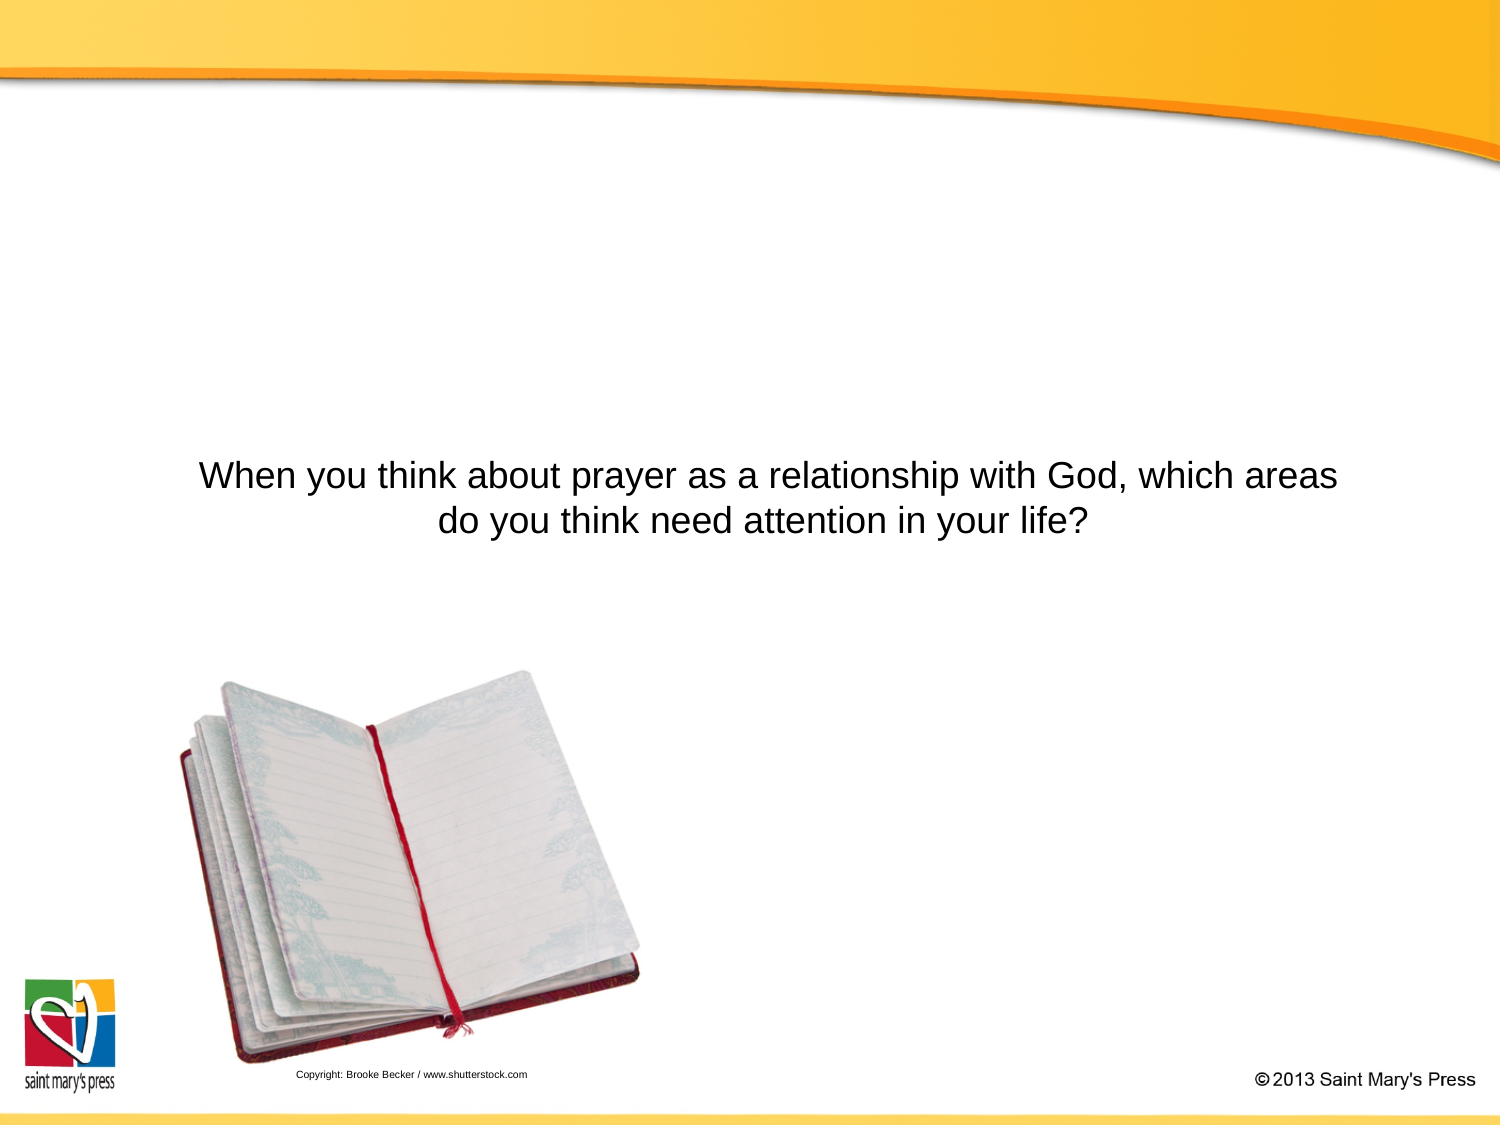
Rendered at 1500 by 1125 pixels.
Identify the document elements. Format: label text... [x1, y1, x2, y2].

picture [0, 0, 1500, 1125]
text_box When you think about prayer as a relationship with God, which areas do you think need attention in your life? [174, 443, 1363, 549]
